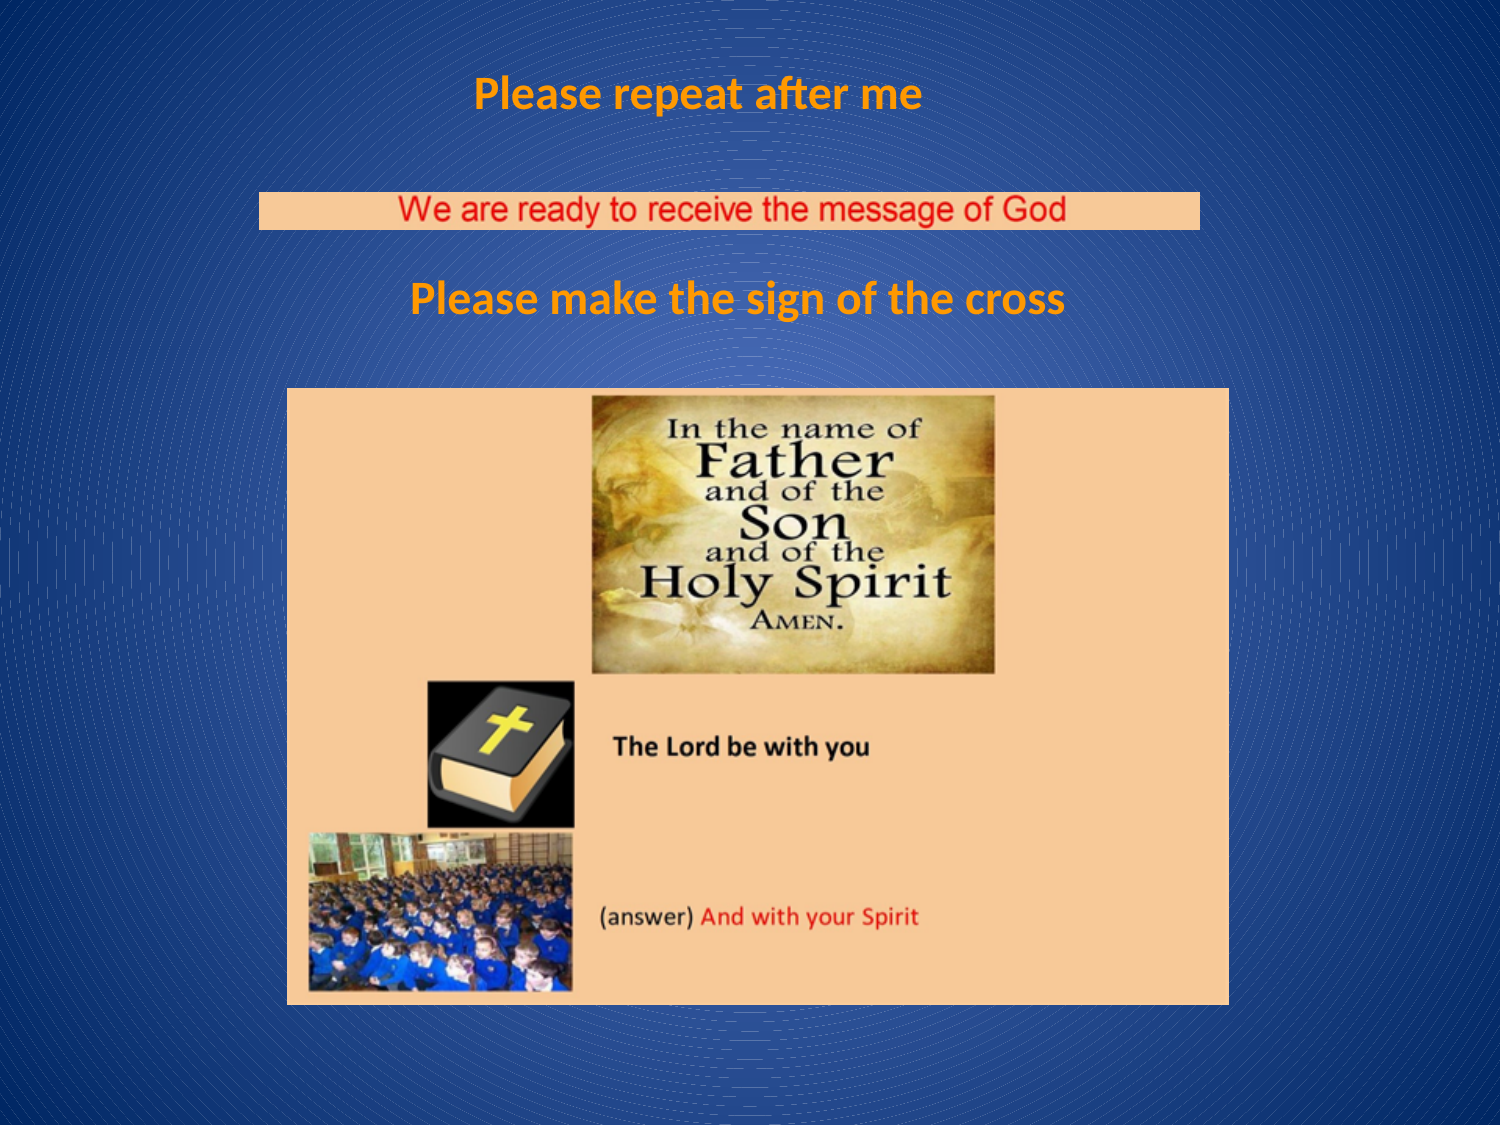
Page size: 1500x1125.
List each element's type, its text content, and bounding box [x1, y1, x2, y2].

picture [258, 192, 1201, 231]
text_box Please repeat after me [458, 46, 951, 134]
text_box Please make the sign of the cross [395, 251, 1083, 339]
picture [287, 388, 1229, 1005]
